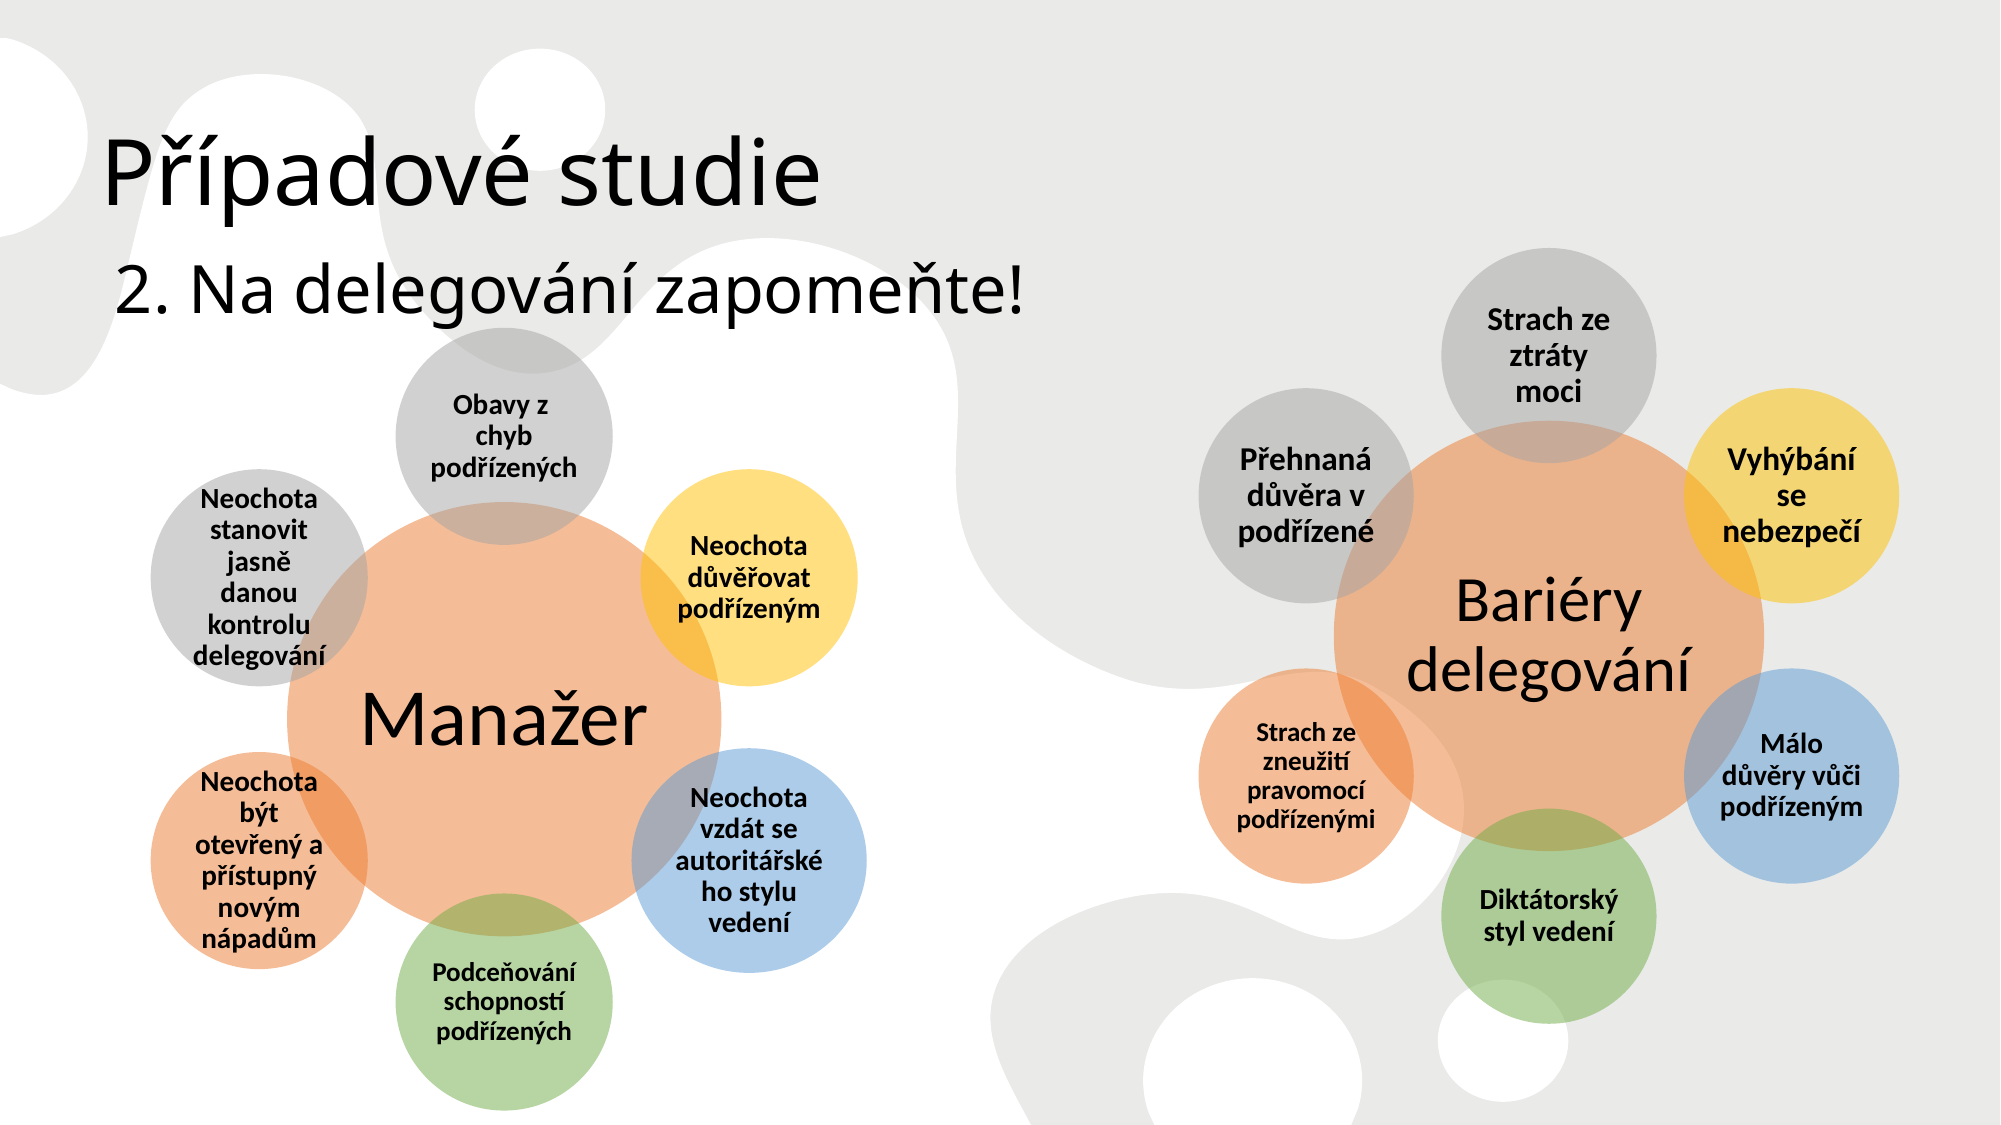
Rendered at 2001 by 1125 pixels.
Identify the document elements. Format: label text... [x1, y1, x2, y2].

list 2. Na delegování zapomeňte! [99, 231, 1900, 1008]
title Případové studie [85, 14, 1886, 232]
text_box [1198, 247, 1900, 1024]
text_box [150, 327, 867, 1111]
